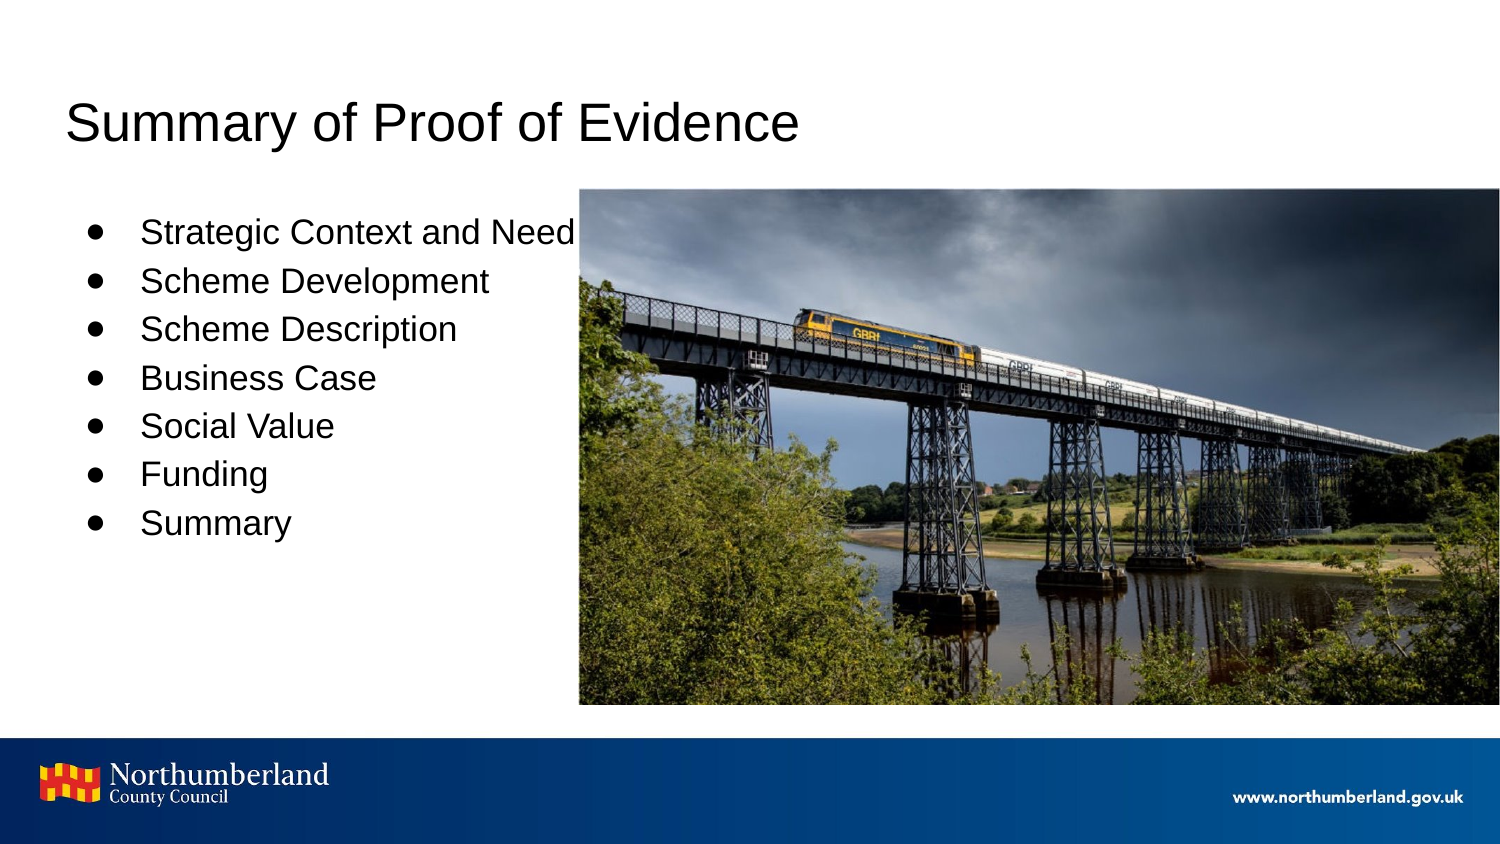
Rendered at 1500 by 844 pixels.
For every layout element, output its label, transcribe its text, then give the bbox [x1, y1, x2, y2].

title Summary of Proof of Evidence [51, 72, 1449, 167]
list Strategic Context and Need Scheme Development Scheme Description Business Case Social Value Funding Summary [51, 189, 1449, 750]
picture [0, 0, 1500, 844]
